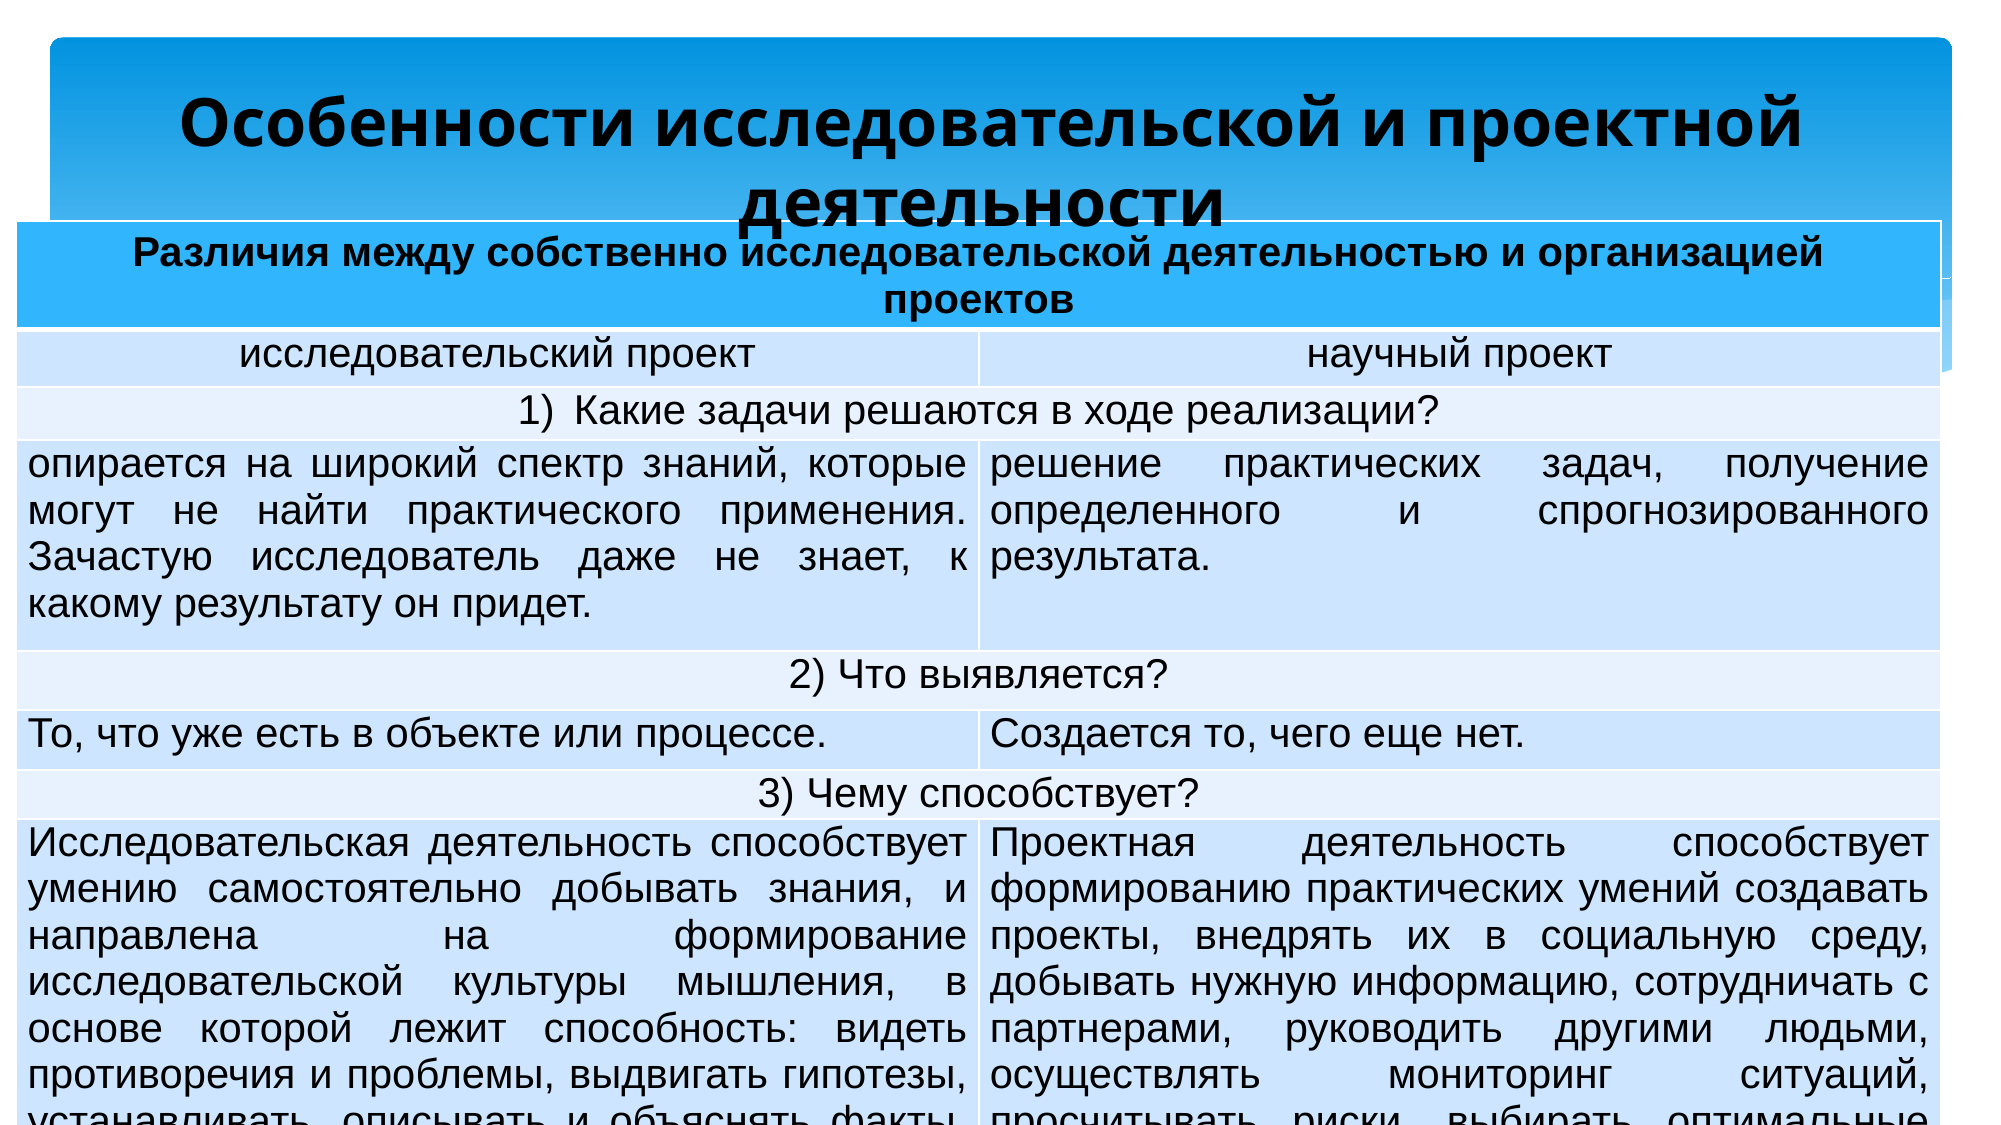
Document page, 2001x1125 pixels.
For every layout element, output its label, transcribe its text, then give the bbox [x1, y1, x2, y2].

table_cell Какие задачи решаются в ходе реализации? [17, 388, 1940, 439]
table_cell Исследовательская деятельность способствует умению самостоятельно добывать знания, и направлена на формирование исследовательской культуры мышления, в основе которой лежит способность: видеть противоречия и проблемы, выдвигать гипотезы, устанавливать, описывать и объяснять факты, наблюдать, проводить эксперименты. [17, 820, 978, 1125]
table_cell 2) Что выявляется? [17, 652, 1940, 709]
table_cell решение практических задач, получение определенного и спрогнозированного результата. [980, 441, 1940, 650]
table_cell 3) Чему способствует? [17, 771, 1940, 818]
table_cell Создается то, чего еще нет. [980, 711, 1940, 769]
title Особенности исследовательской и проектной деятельности [16, 44, 1967, 275]
table_cell научный проект [980, 332, 1940, 386]
table_cell опирается на широкий спектр знаний, которые могут не найти практического применения. Зачастую исследователь даже не знает, к какому результату он придет. [17, 441, 978, 650]
table_cell То, что уже есть в объекте или процессе. [17, 711, 978, 769]
table_cell Проектная деятельность способствует формированию практических умений создавать проекты, внедрять их в социальную среду, добывать нужную информацию, сотрудничать с партнерами, руководить другими людьми, осуществлять мониторинг ситуаций, просчитывать риски, выбирать оптимальные средства для решения задач. [980, 820, 1940, 1125]
table_header Различия между собственно исследовательской деятельностью и организацией проектов [17, 275, 1940, 327]
table_cell исследовательский проект [17, 332, 978, 386]
